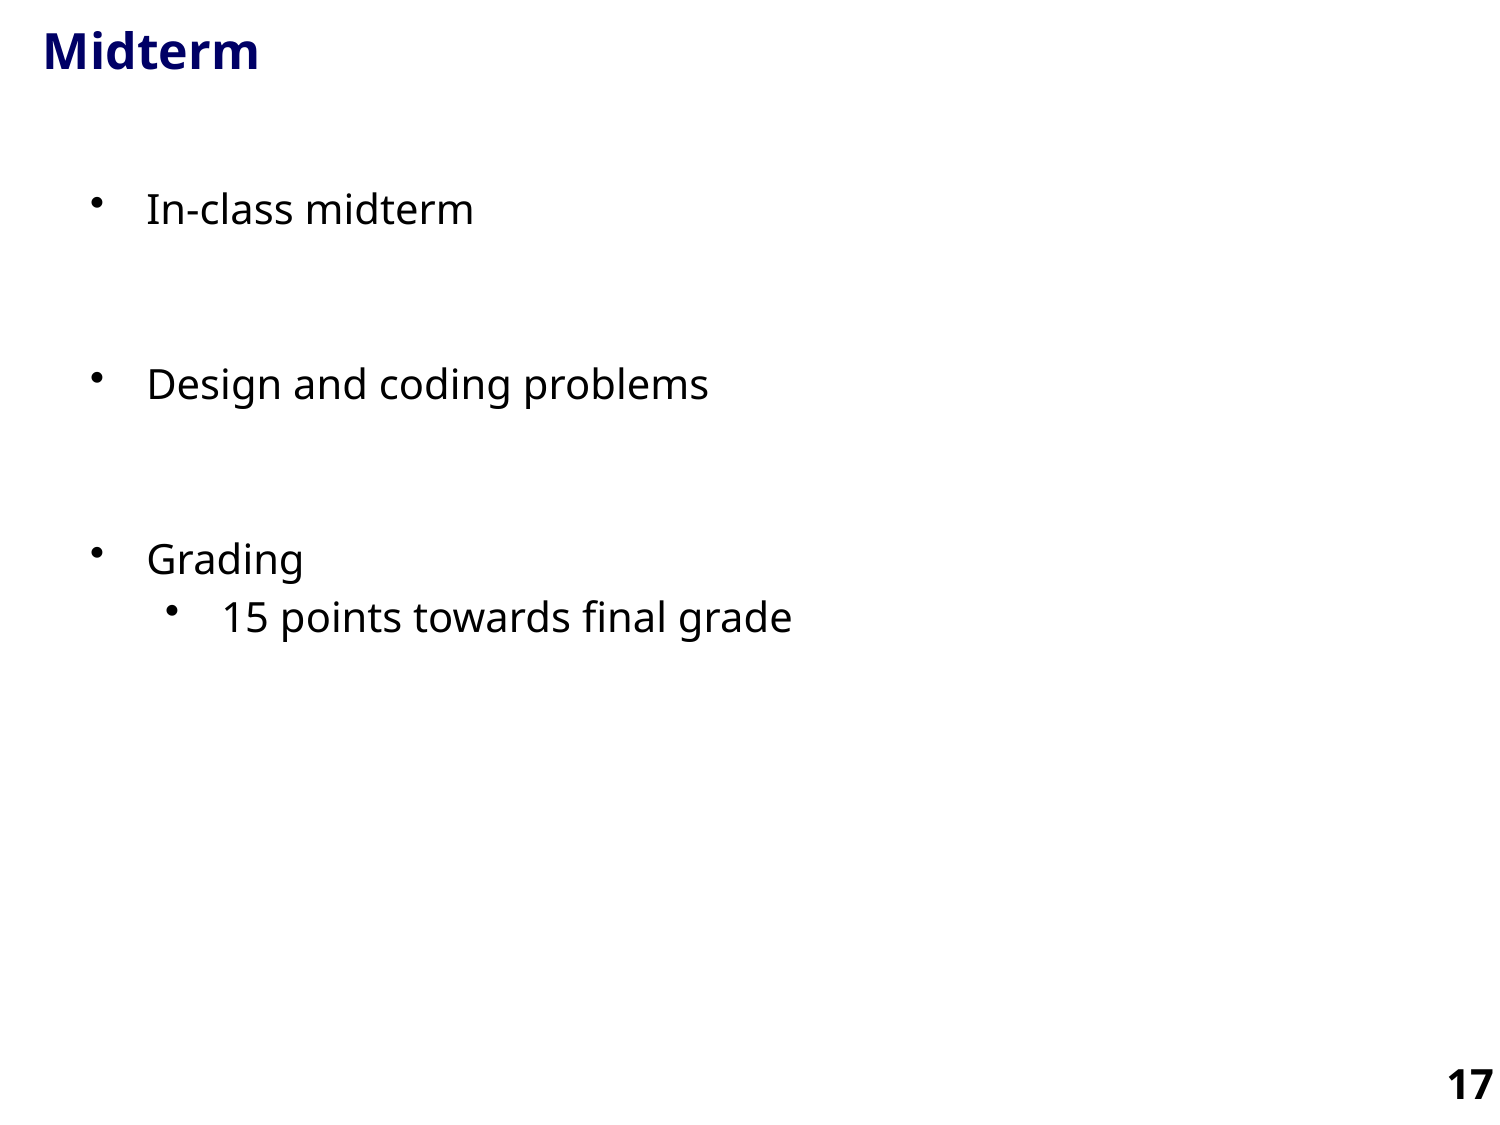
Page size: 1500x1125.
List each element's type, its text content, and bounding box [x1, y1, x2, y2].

slide_number 17 [1034, 1049, 1500, 1125]
text_box In-class midterm Design and coding problems Grading 15 points towards final grade [75, 174, 1300, 988]
title Midterm [27, 12, 1485, 163]
